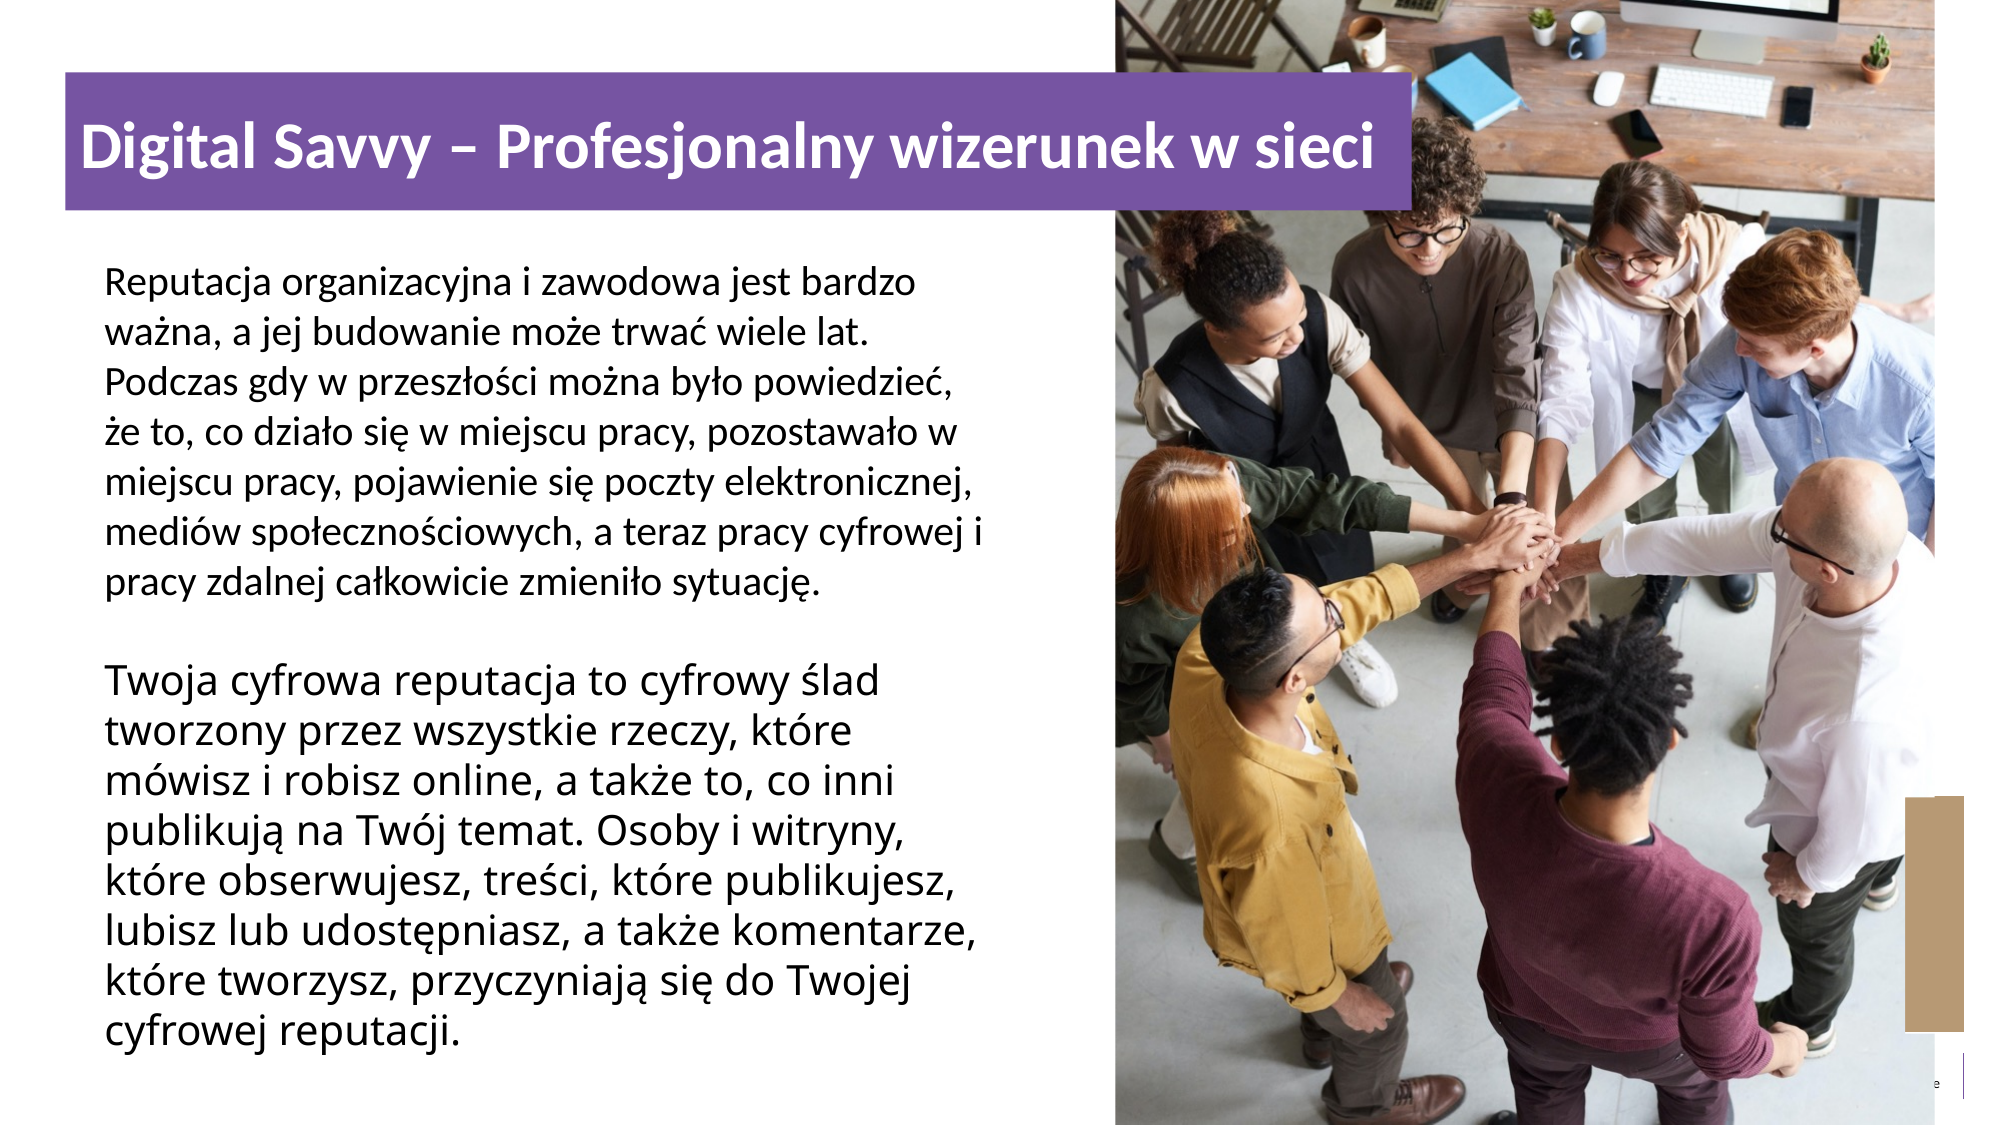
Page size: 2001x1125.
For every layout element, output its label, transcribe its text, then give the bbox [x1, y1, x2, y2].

list Digital Savvy – Profesjonalny wizerunek w sieci [65, 72, 1115, 211]
picture [1115, 0, 1935, 1125]
list Reputacja organizacyjna i zawodowa jest bardzo ważna, a jej budowanie może trwać wiele lat. Podczas gdy w przeszłości można było powiedzieć, że to, co działo się w miejscu pracy, pozostawało w miejscu pracy, pojawienie się poczty elektronicznej, mediów społecznościowych, a teraz pracy cyfrowej i pracy zdalnej całkowicie zmieniło sytuację. Twoja cyfrowa reputacja to cyfrowy ślad tworzony przez wszystkie rzeczy, które mówisz i robisz online, a także to, co inni publikują na Twój temat. Osoby i witryny, które obserwujesz, treści, które publikujesz, lubisz lub udostępniasz, a także komentarze, które tworzysz, przyczyniają się do Twojej cyfrowej reputacji. [89, 246, 1002, 1016]
